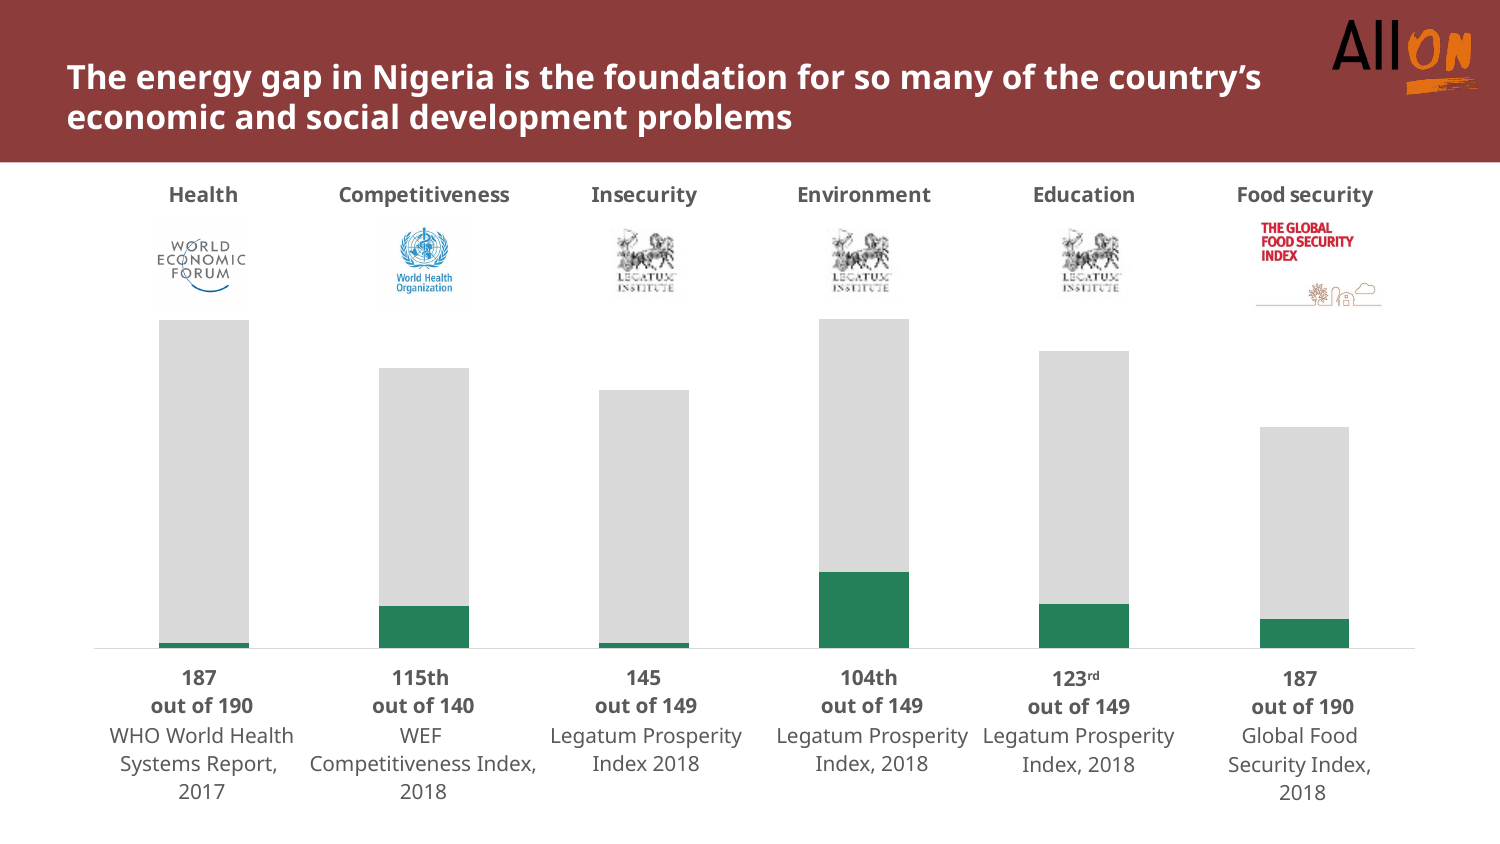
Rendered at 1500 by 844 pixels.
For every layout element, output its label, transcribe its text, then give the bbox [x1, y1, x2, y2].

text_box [80, 661, 1428, 808]
picture [1044, 214, 1139, 310]
picture [814, 214, 909, 310]
chart [66, 94, 1442, 672]
picture [1239, 216, 1398, 308]
title The energy gap in Nigeria is the foundation for so many of the country’s economic and social development problems [66, 6, 1320, 93]
picture [153, 215, 249, 310]
picture [378, 215, 469, 310]
picture [598, 214, 694, 310]
picture [1332, 20, 1478, 95]
